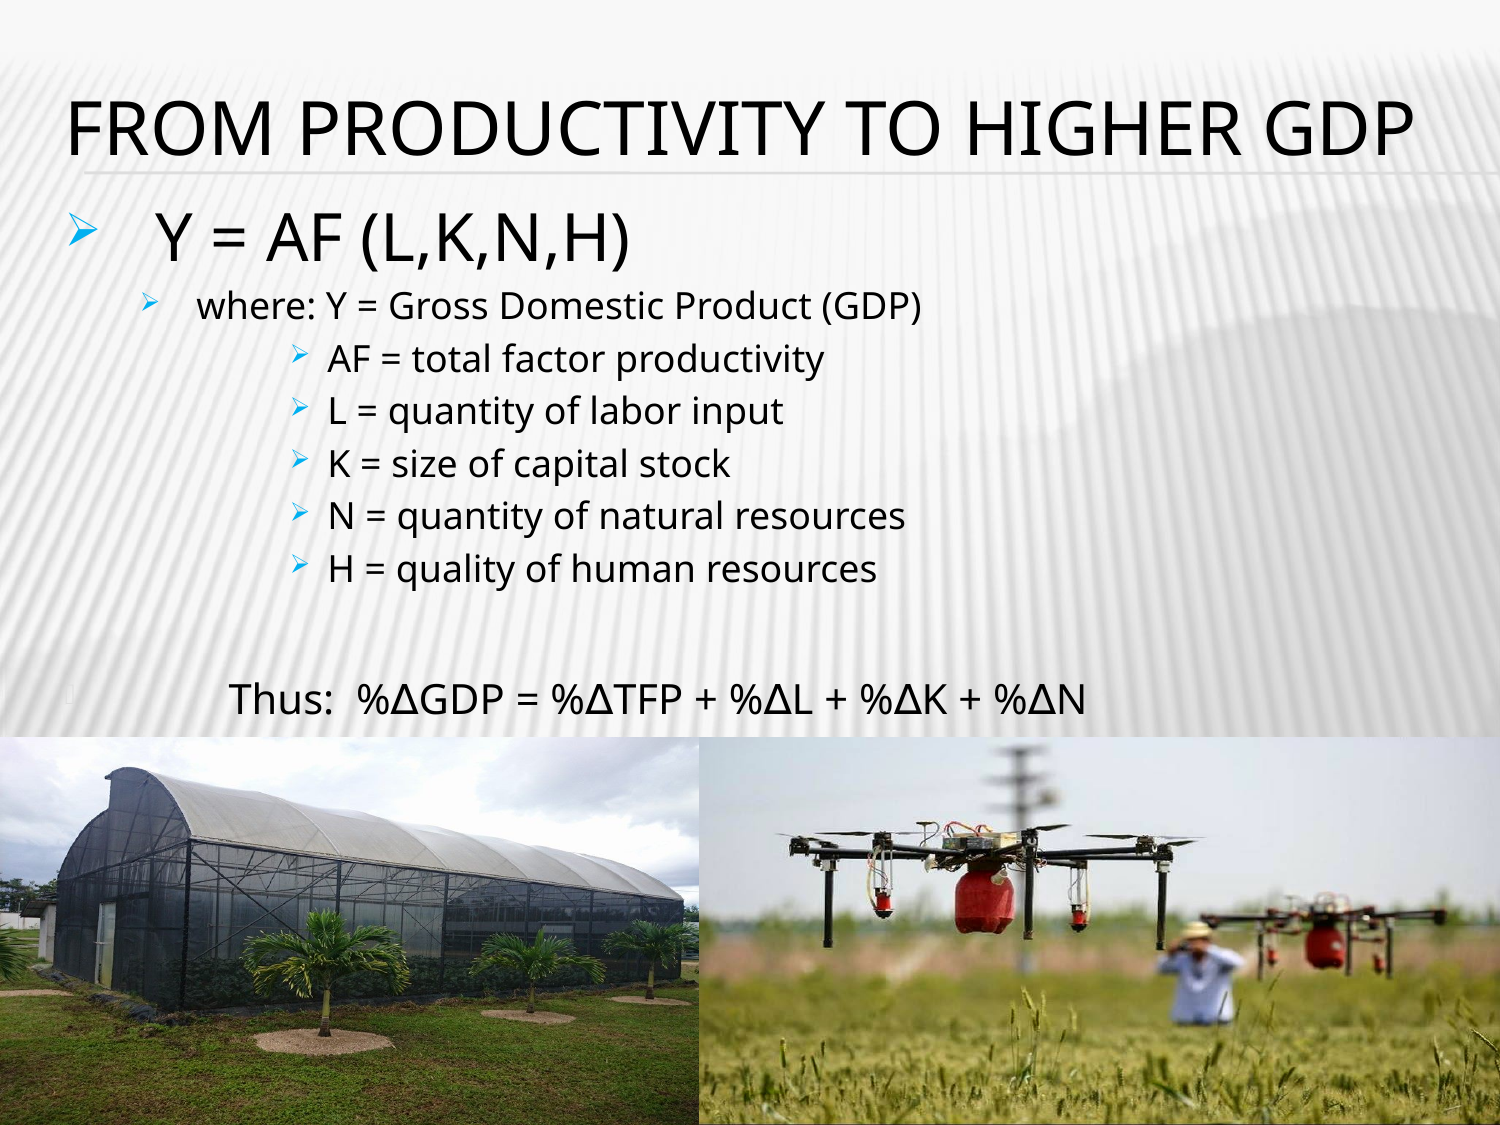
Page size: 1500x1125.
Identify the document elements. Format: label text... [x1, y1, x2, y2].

title From productivity to higher gdp [50, 50, 1475, 187]
picture [0, 737, 1500, 1125]
list Y = AF (L,K,N,H) where: Y = Gross Domestic Product (GDP) AF = total factor productivity L = quantity of labor input K = size of capital stock N = quantity of natural resources H = quality of human resources Thus: %∆GDP = %∆TFP + %∆L + %∆K + %∆N [50, 187, 1475, 735]
